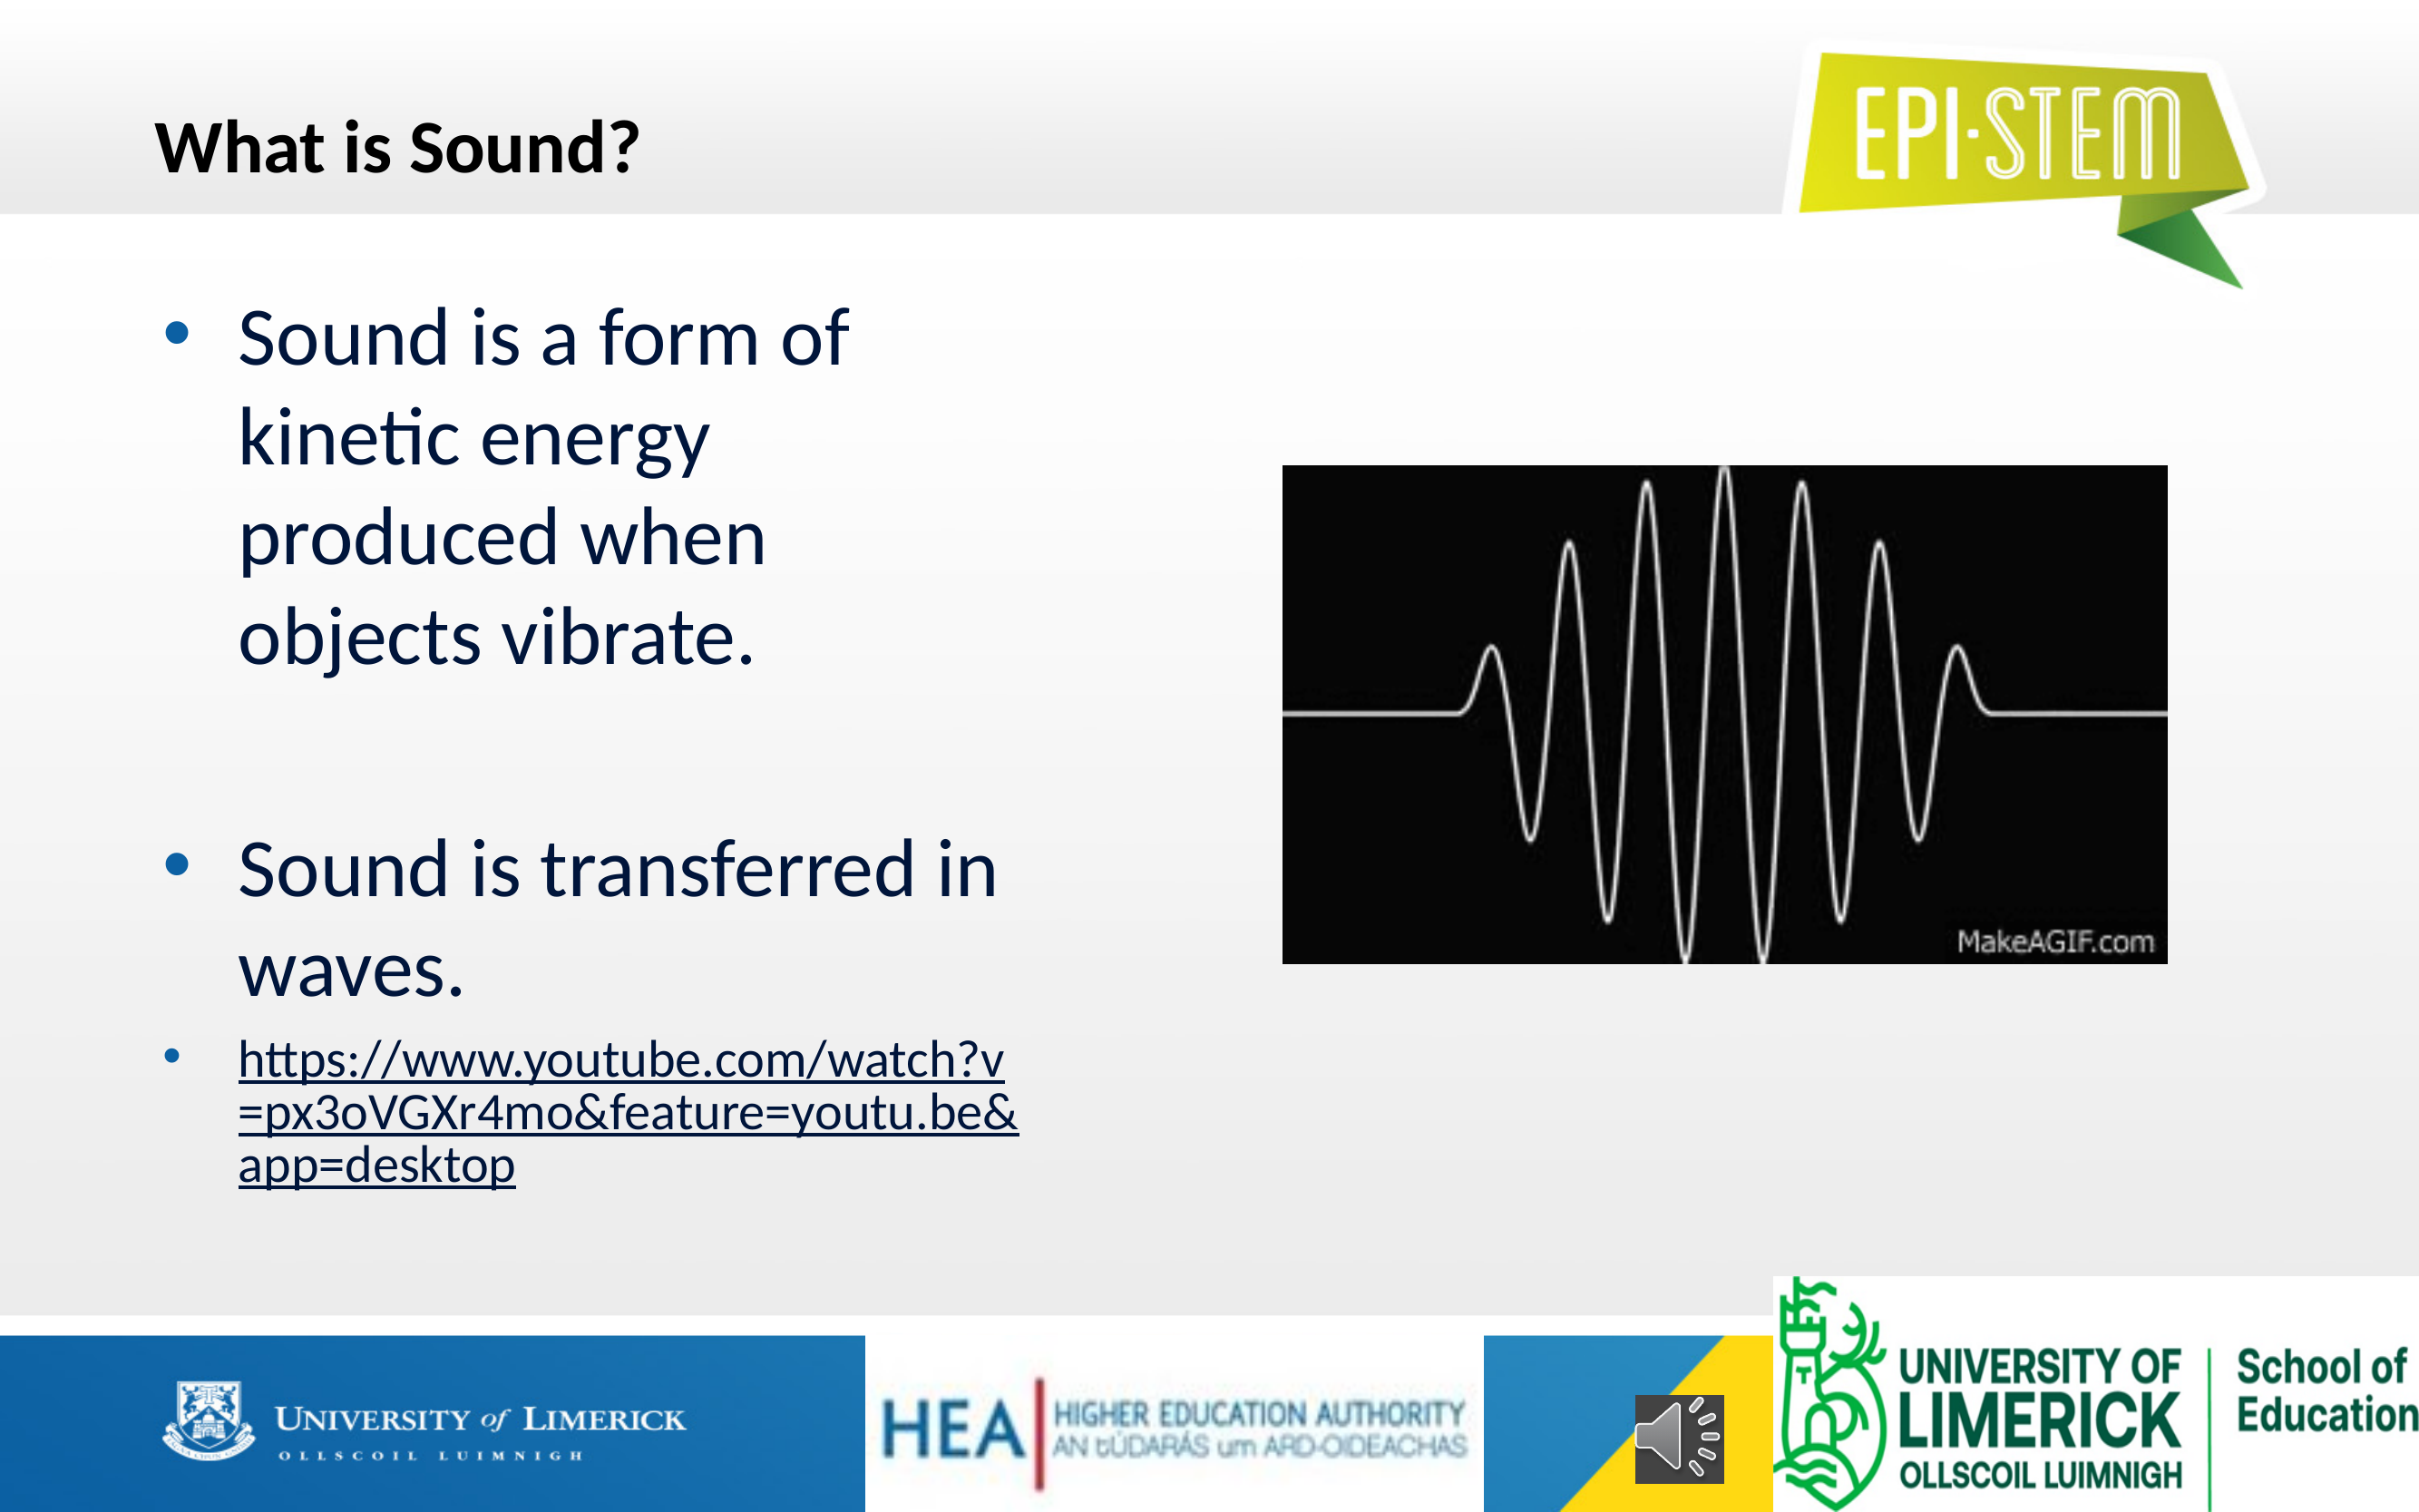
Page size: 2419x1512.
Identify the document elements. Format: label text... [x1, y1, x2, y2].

list Sound is a form of kinetic energy produced when objects vibrate. Sound is transferred in waves. https://www.youtube.com/watch?v=px3oVGXr4mo&feature=youtu.be&app=desktop [162, 275, 1034, 1008]
title What is Sound? [141, 0, 1774, 175]
picture [0, 0, 2419, 1512]
